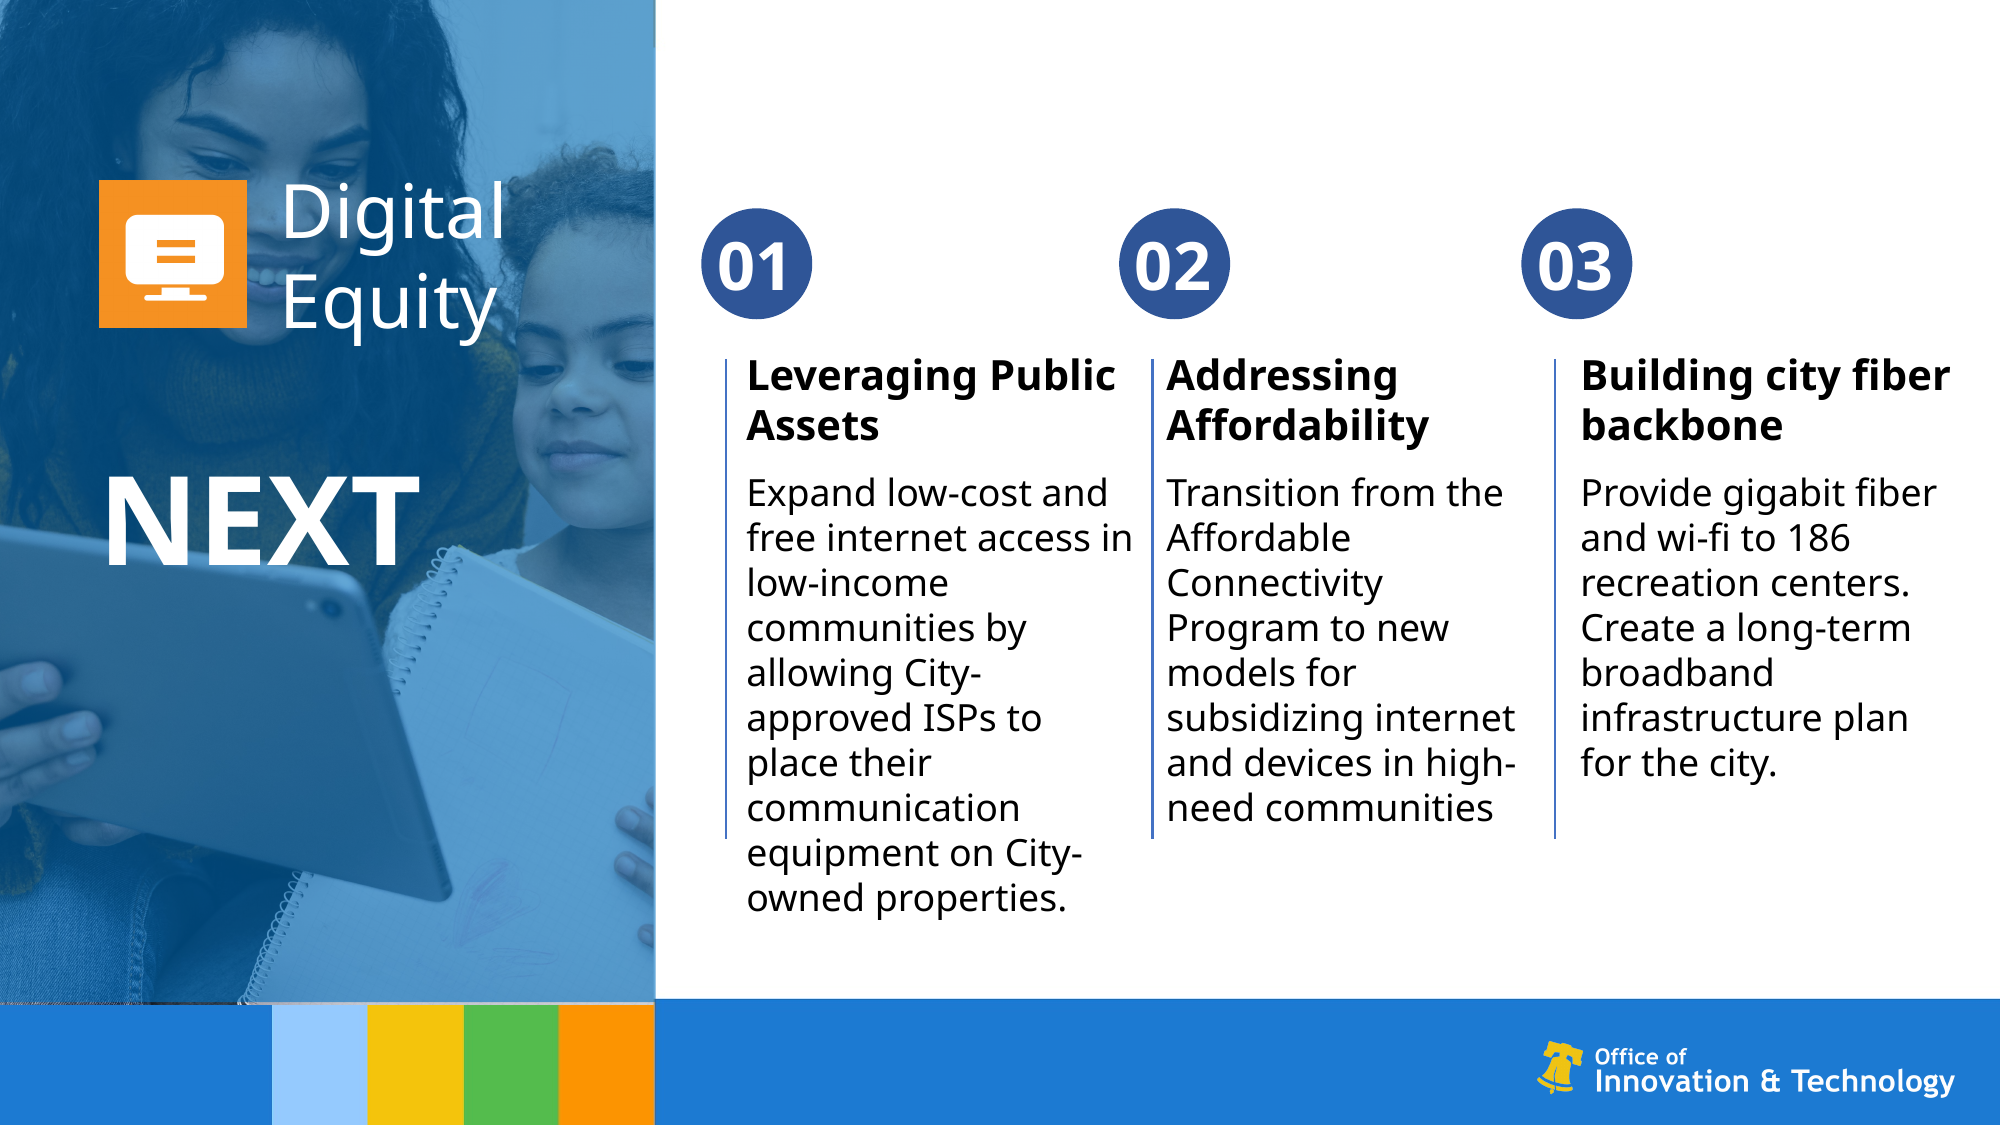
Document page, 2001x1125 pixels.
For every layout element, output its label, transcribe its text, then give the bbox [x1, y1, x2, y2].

text_box 03 [1512, 215, 1639, 311]
text_box [1141, 311, 1208, 322]
text_box [726, 206, 788, 215]
text_box 02 [1110, 215, 1237, 311]
text_box [1546, 206, 1608, 215]
text_box Leveraging Public Assets Expand low-cost and free internet access in low-income communities by allowing City-approved ISPs to place their communication equipment on City-owned properties. [731, 341, 1154, 980]
text_box Building city fiber backbone Provide gigabit fiber and wi-fi to 186 recreation centers. Create a long-term broadband infrastructure plan for the city. [1565, 341, 1977, 946]
text_box [1144, 206, 1206, 215]
text_box [723, 311, 790, 322]
text_box [1544, 311, 1610, 322]
picture [0, 0, 2000, 1125]
text_box Addressing Affordability Transition from the Affordable Connectivity Program to new models for subsidizing internet and devices in high-need communities [1154, 341, 1545, 801]
text_box 01 [692, 215, 819, 311]
